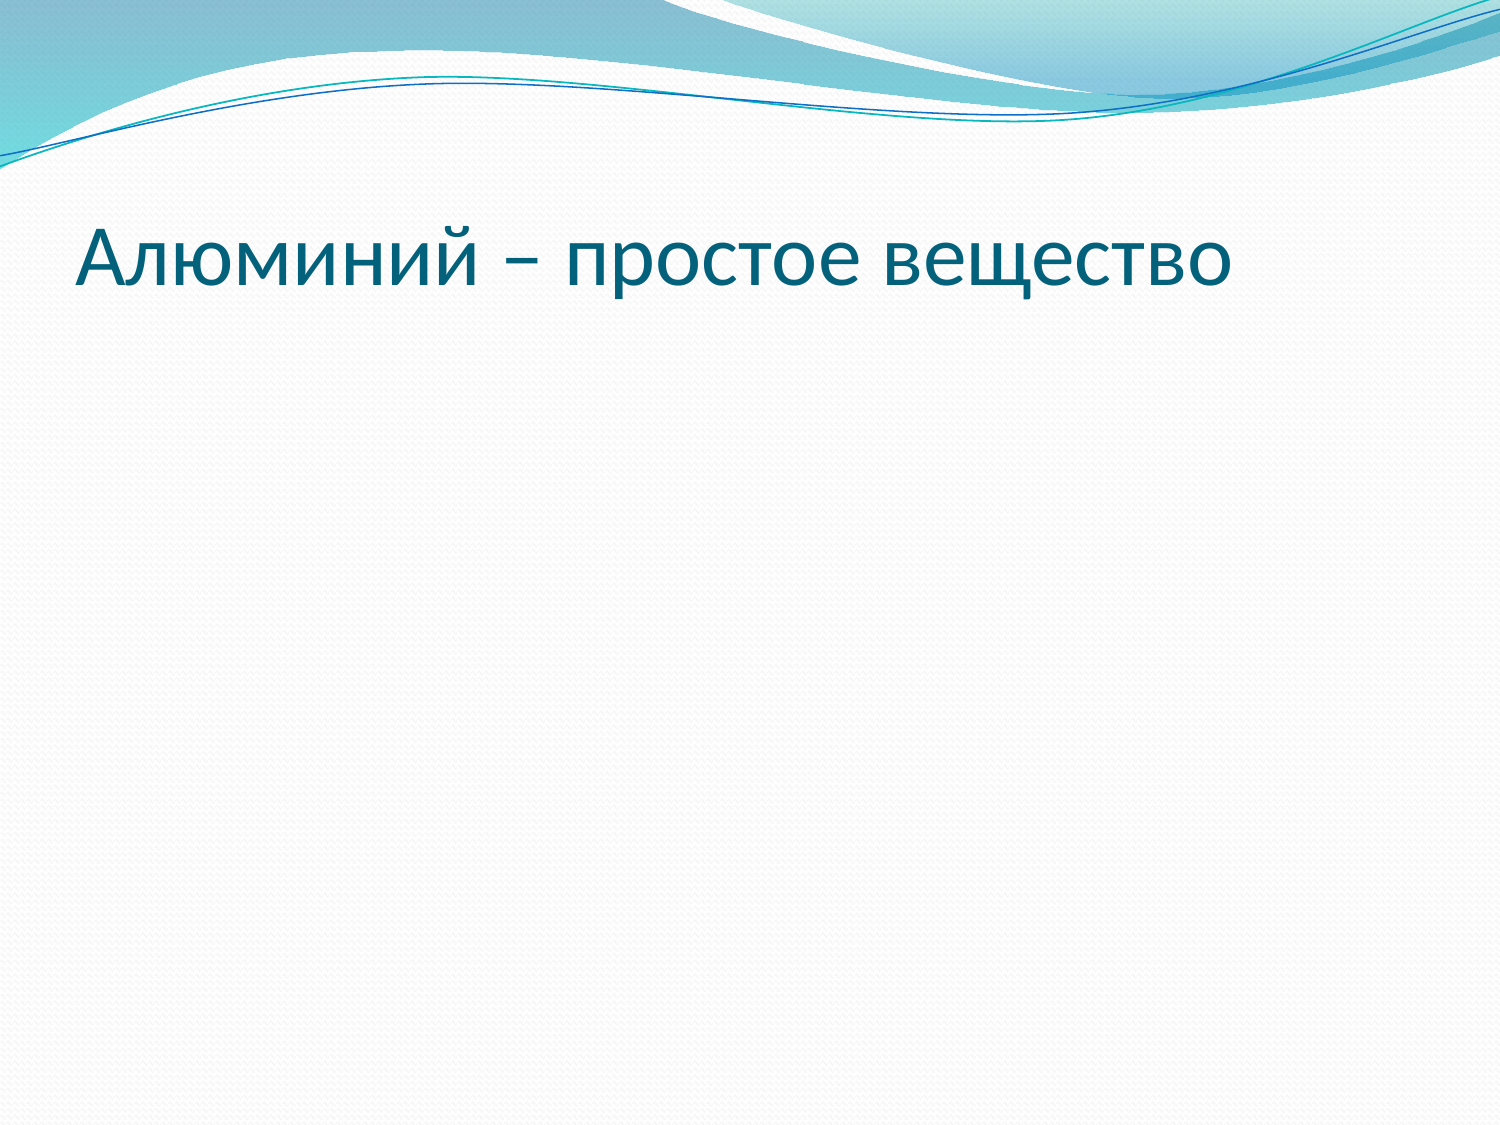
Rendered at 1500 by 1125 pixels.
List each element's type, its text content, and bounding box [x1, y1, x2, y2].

title Алюминий – простое вещество [75, 115, 1425, 303]
